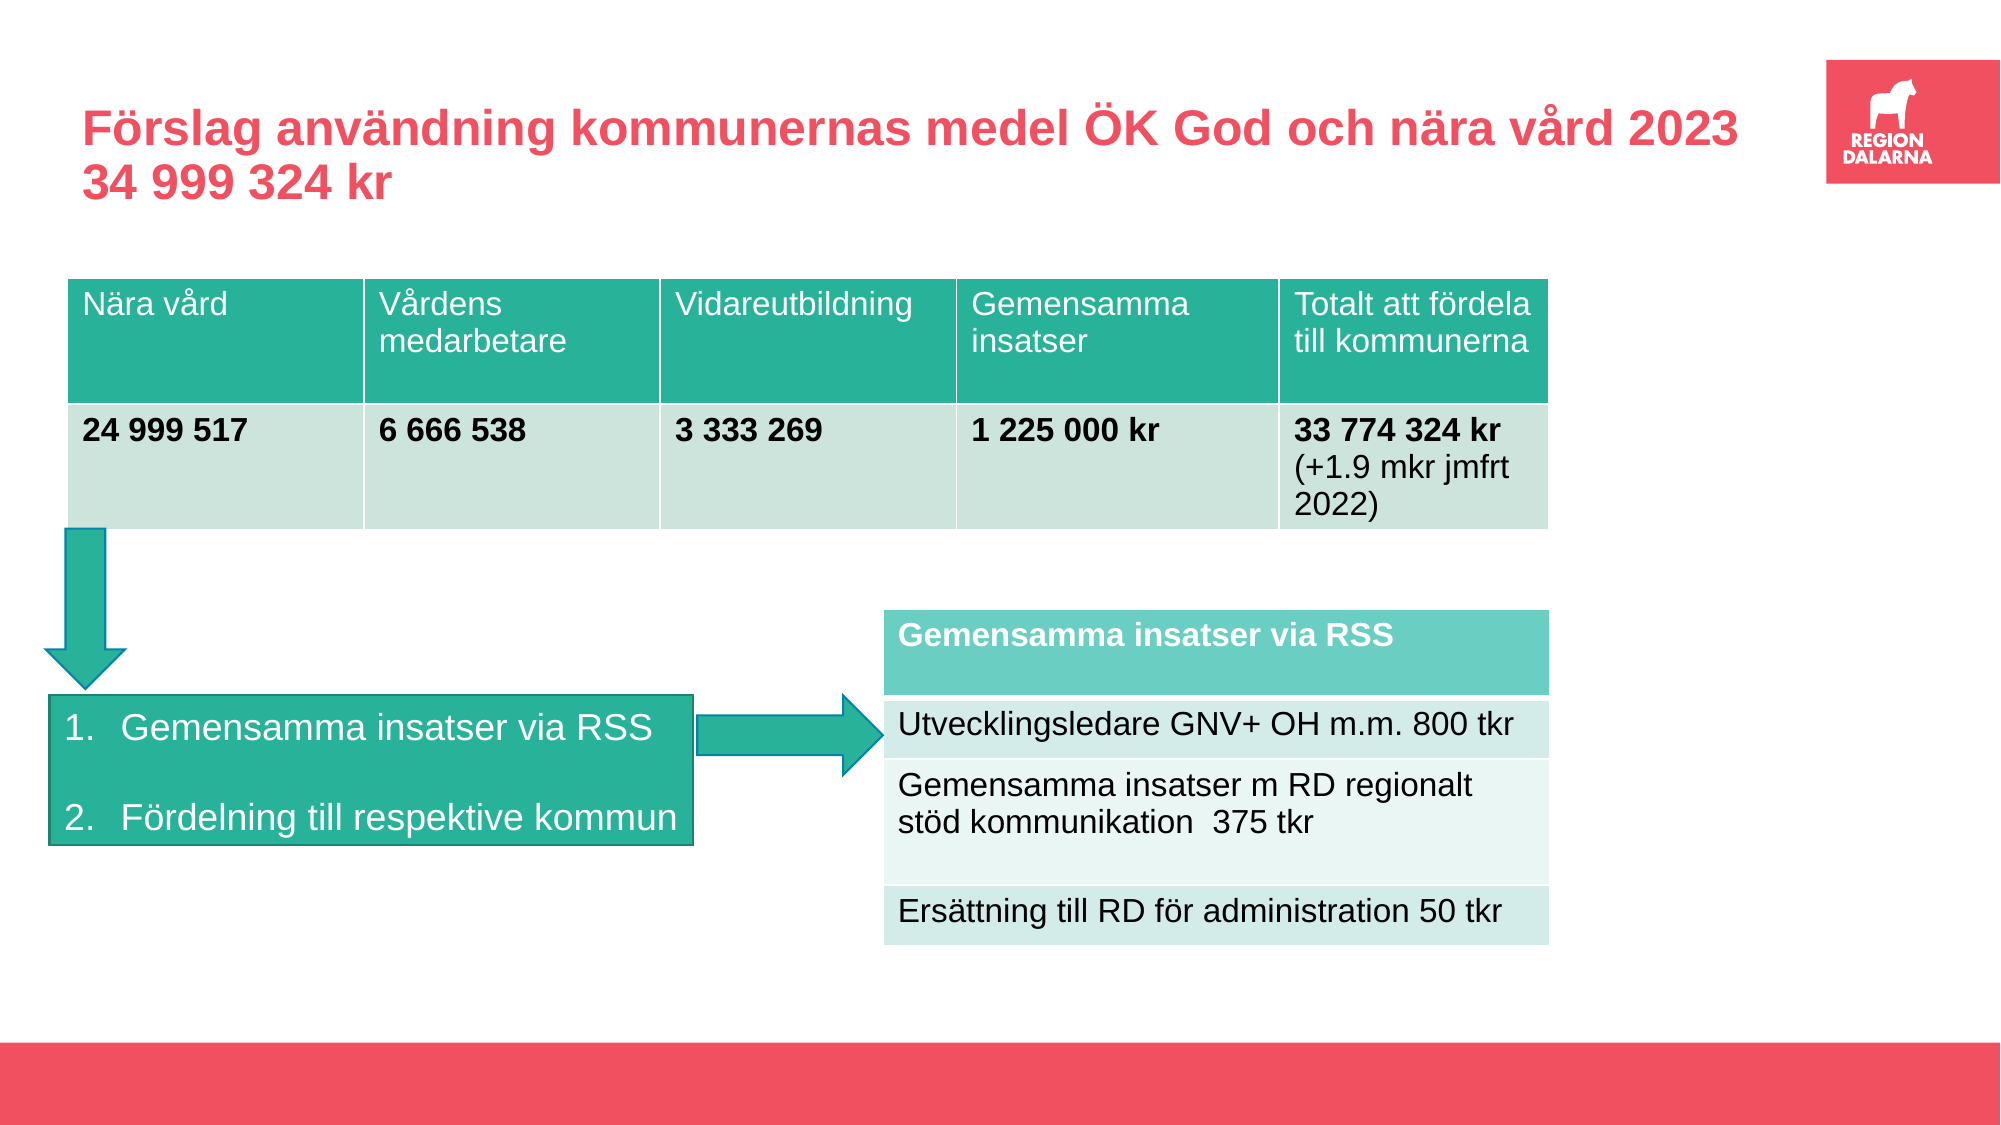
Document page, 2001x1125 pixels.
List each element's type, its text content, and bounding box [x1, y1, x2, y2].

table_cell 6 666 538 [365, 405, 659, 529]
table_cell Utvecklingsledare GNV+ OH m.m. 800 tkr [884, 701, 1549, 758]
title Förslag användning kommunernas medel ÖK God och nära vård 2023 34 999 324 kr [67, 59, 1810, 259]
text_box Gemensamma insatser via RSS Fördelning till respektive kommun [48, 694, 694, 846]
table_cell 1 225 000 kr [957, 405, 1278, 529]
table_header Vårdens medarbetare [365, 279, 659, 403]
text_box [43, 527, 128, 691]
table_cell 3 333 269 [661, 405, 956, 529]
table_header Nära vård [68, 279, 363, 403]
text_box [696, 692, 885, 778]
table_header Vidareutbildning [661, 279, 956, 403]
table_cell Ersättning till RD för administration 50 tkr [884, 886, 1549, 945]
table_cell Gemensamma insatser m RD regionalt stöd kommunikation 375 tkr [884, 760, 1549, 884]
table_cell 24 999 517 [68, 405, 363, 529]
table_header Totalt att fördela till kommunerna [1280, 279, 1548, 403]
table_cell 33 774 324 kr (+1.9 mkr jmfrt 2022) [1280, 405, 1548, 529]
table_header Gemensamma insatser [957, 279, 1278, 403]
table_header Gemensamma insatser via RSS [884, 610, 1549, 695]
